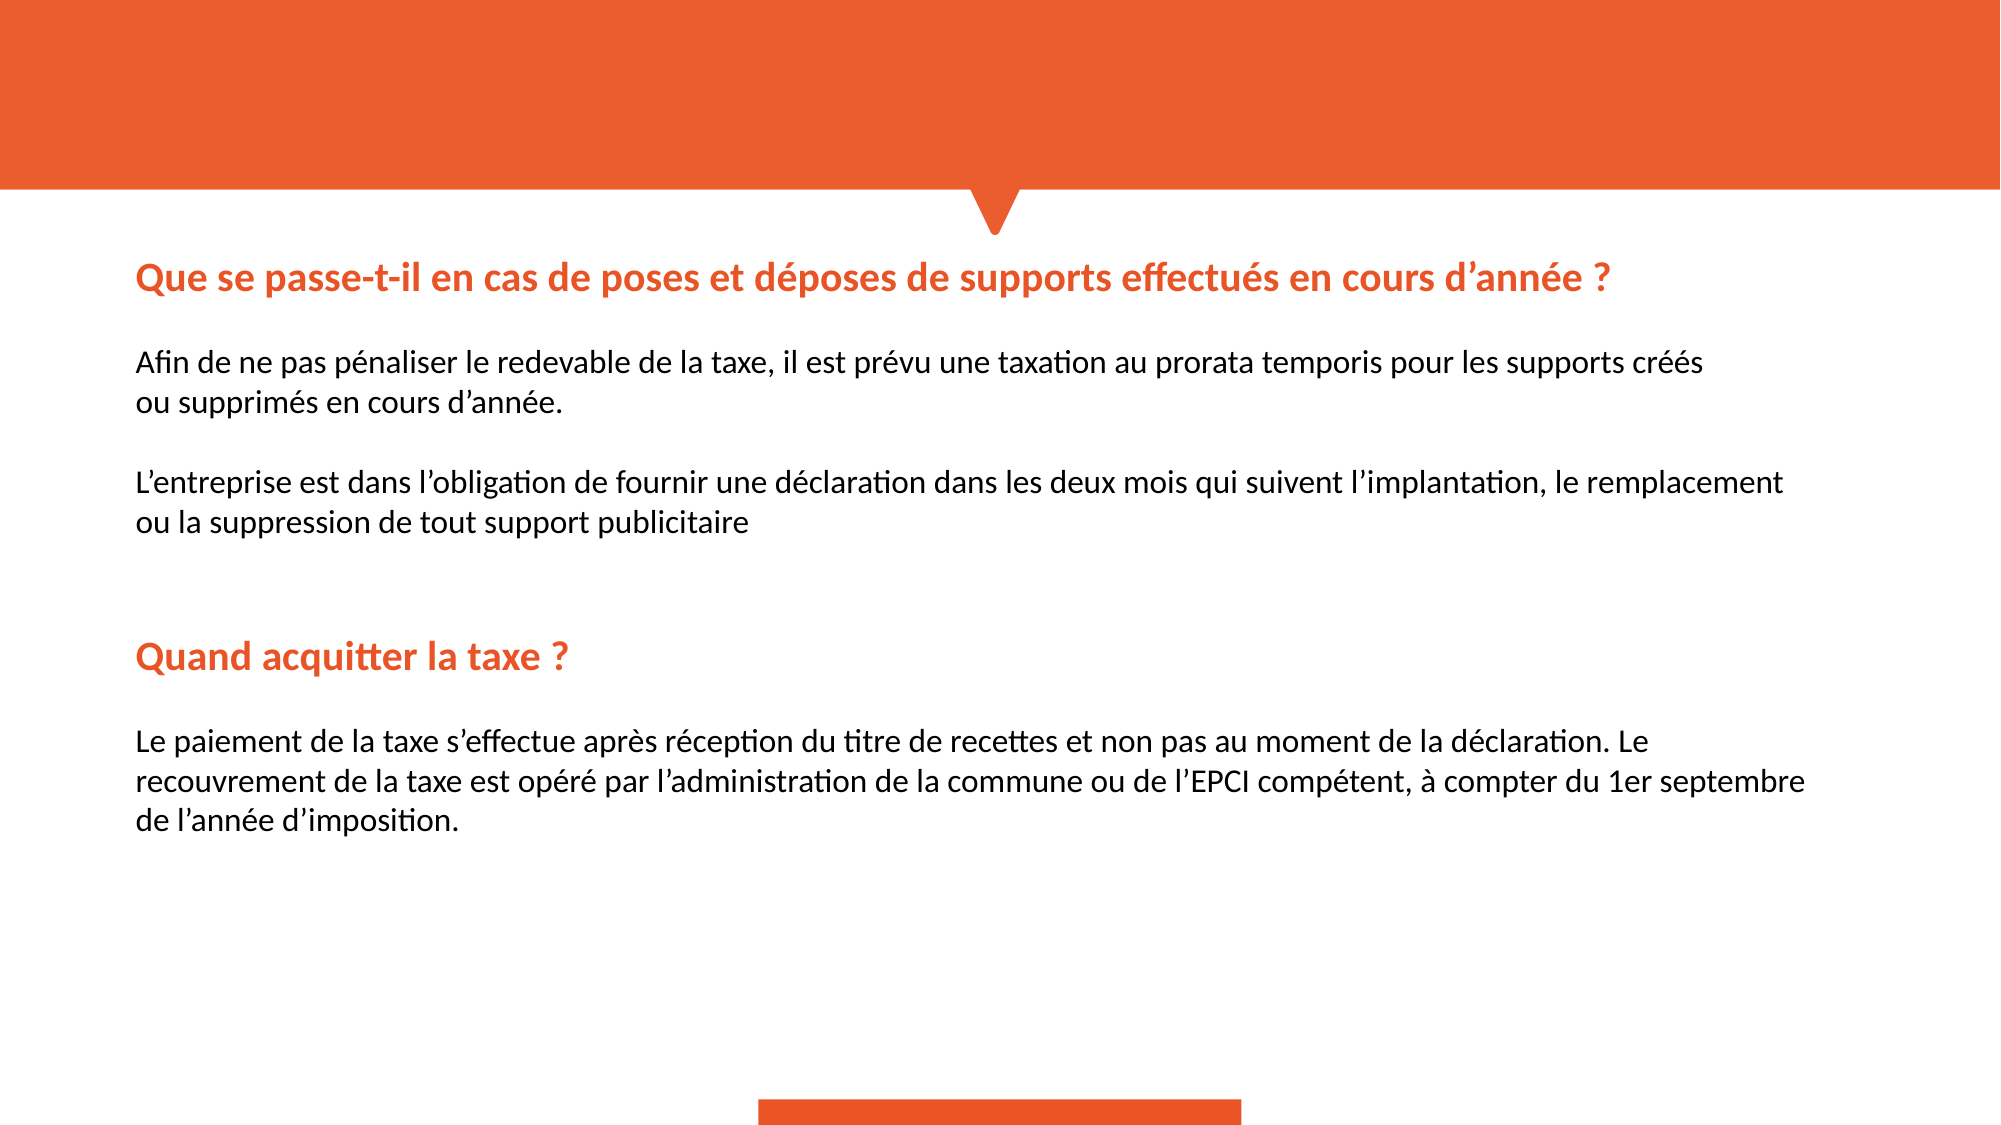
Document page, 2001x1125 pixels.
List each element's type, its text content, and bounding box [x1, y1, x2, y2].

text_box [757, 1098, 1242, 1125]
text_box Que se passe-t-il en cas de poses et déposes de supports effectués en cours d’année ? Afin de ne pas pénaliser le redevable de la taxe, il est prévu une taxation au prorata temporis pour les supports créés ou supprimés en cours d’année. L’entreprise est dans l’obligation de fournir une déclaration dans les deux mois qui suivent l’implantation, le remplacement ou la suppression de tout support publicitaire [120, 250, 1832, 548]
picture [0, 0, 2000, 250]
text_box Quand acquitter la taxe ? Le paiement de la taxe s’effectue après réception du titre de recettes et non pas au moment de la déclaration. Le recouvrement de la taxe est opéré par l’administration de la commune ou de l’EPCI compétent, à compter du 1er septembre de l’année d’imposition. [120, 621, 1832, 846]
